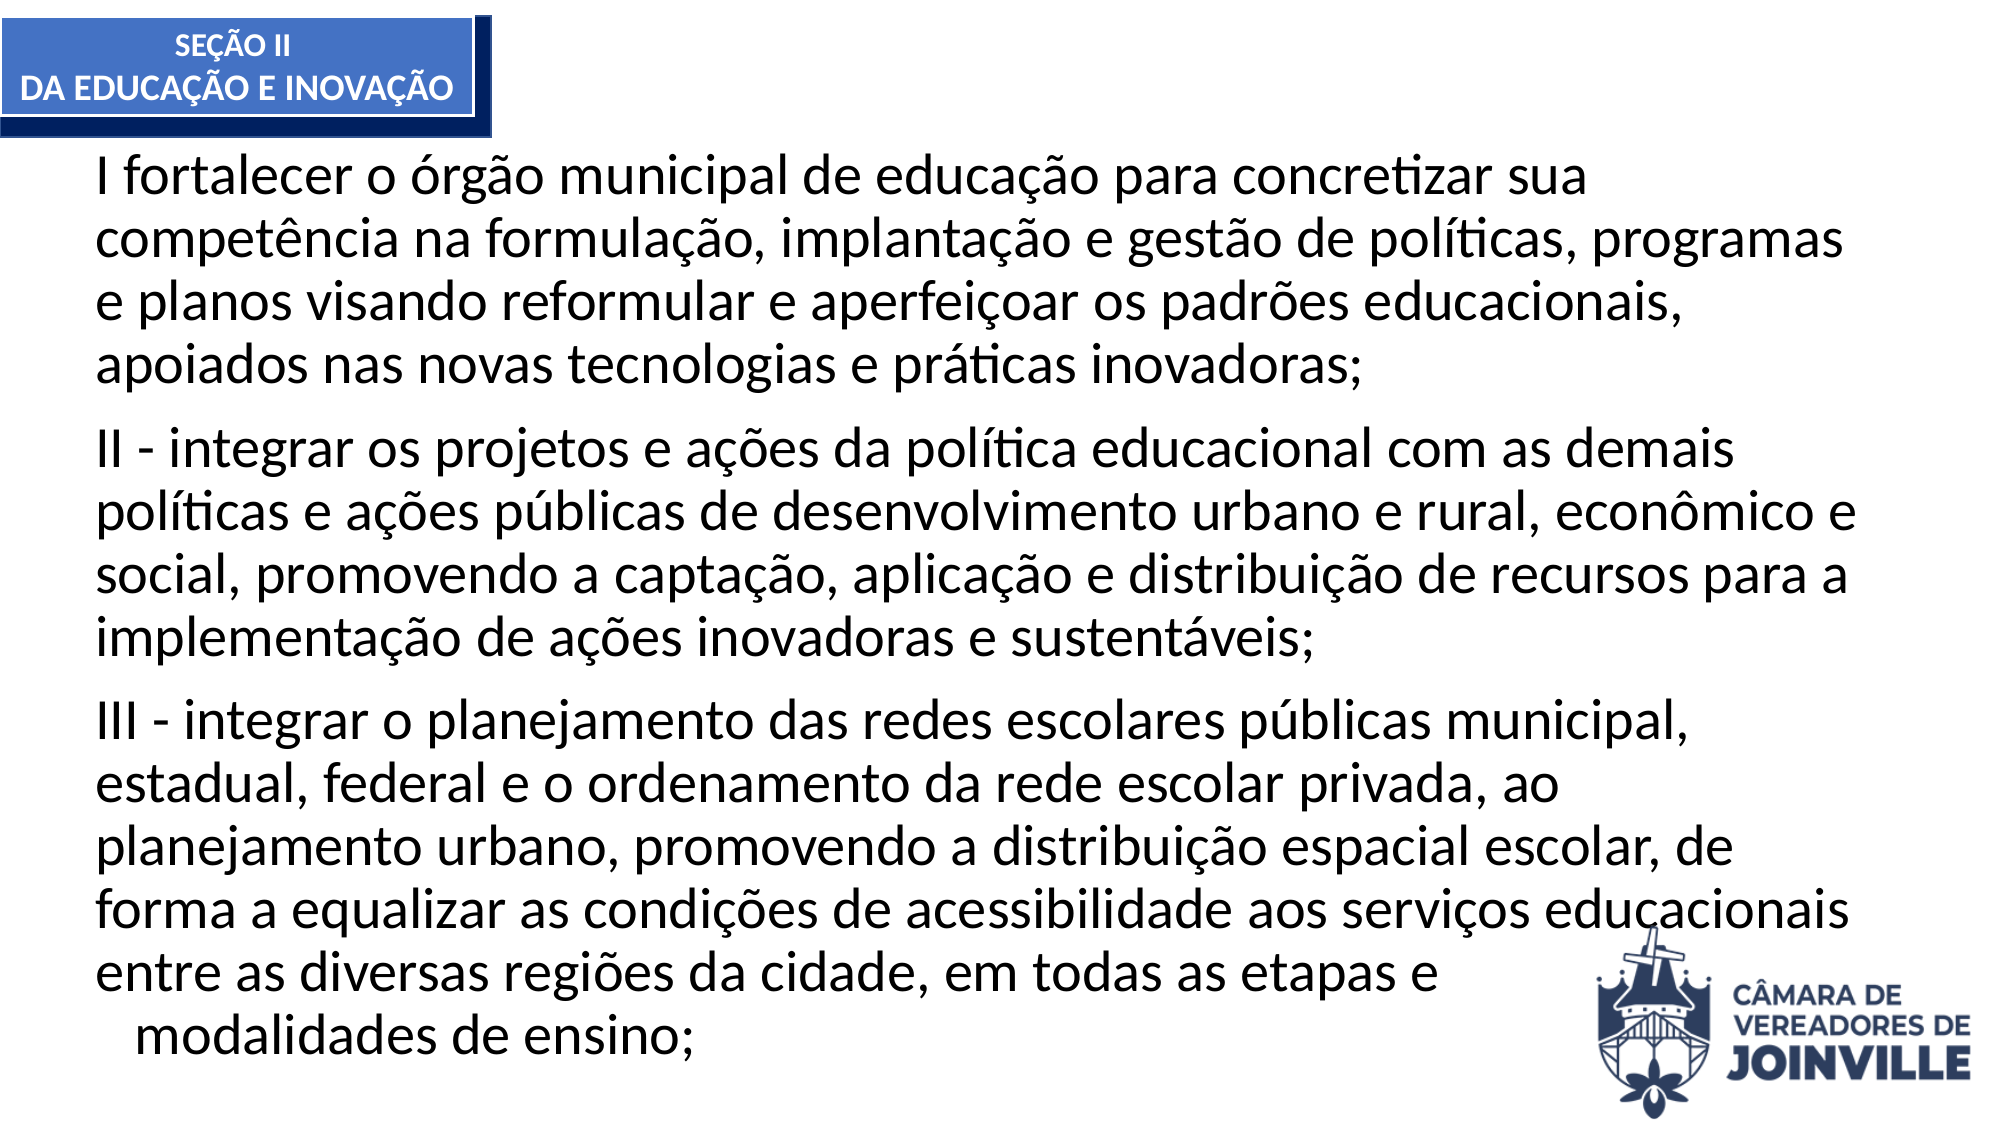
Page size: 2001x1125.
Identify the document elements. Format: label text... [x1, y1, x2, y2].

text_box [0, 15, 492, 138]
list I fortalecer o órgão municipal de educação para concretizar sua competência na formulação, implantação e gestão de políticas, programas e planos visando reformular e aperfeiçoar os padrões educacionais, apoiados nas novas tecnologias e práticas inovadoras; II - integrar os projetos e ações da política educacional com as demais políticas e ações públicas de desenvolvimento urbano e rural, econômico e social, promovendo a captação, aplicação e distribuição de recursos para a implementação de ações inovadoras e sustentáveis; III - integrar o planejamento das redes escolares públicas municipal, estadual, federal e o ordenamento da rede escolar privada, ao planejamento urbano, promovendo a distribuição espacial escolar, de forma a equalizar as condições de acessibilidade aos serviços educacionais entre as diversas regiões da cidade, em todas as etapas e modalidades de ensino; [80, 136, 1884, 988]
picture [1473, 919, 2000, 1125]
text_box SEÇÃO II DA EDUCAÇÃO E INOVAÇÃO [0, 14, 475, 117]
